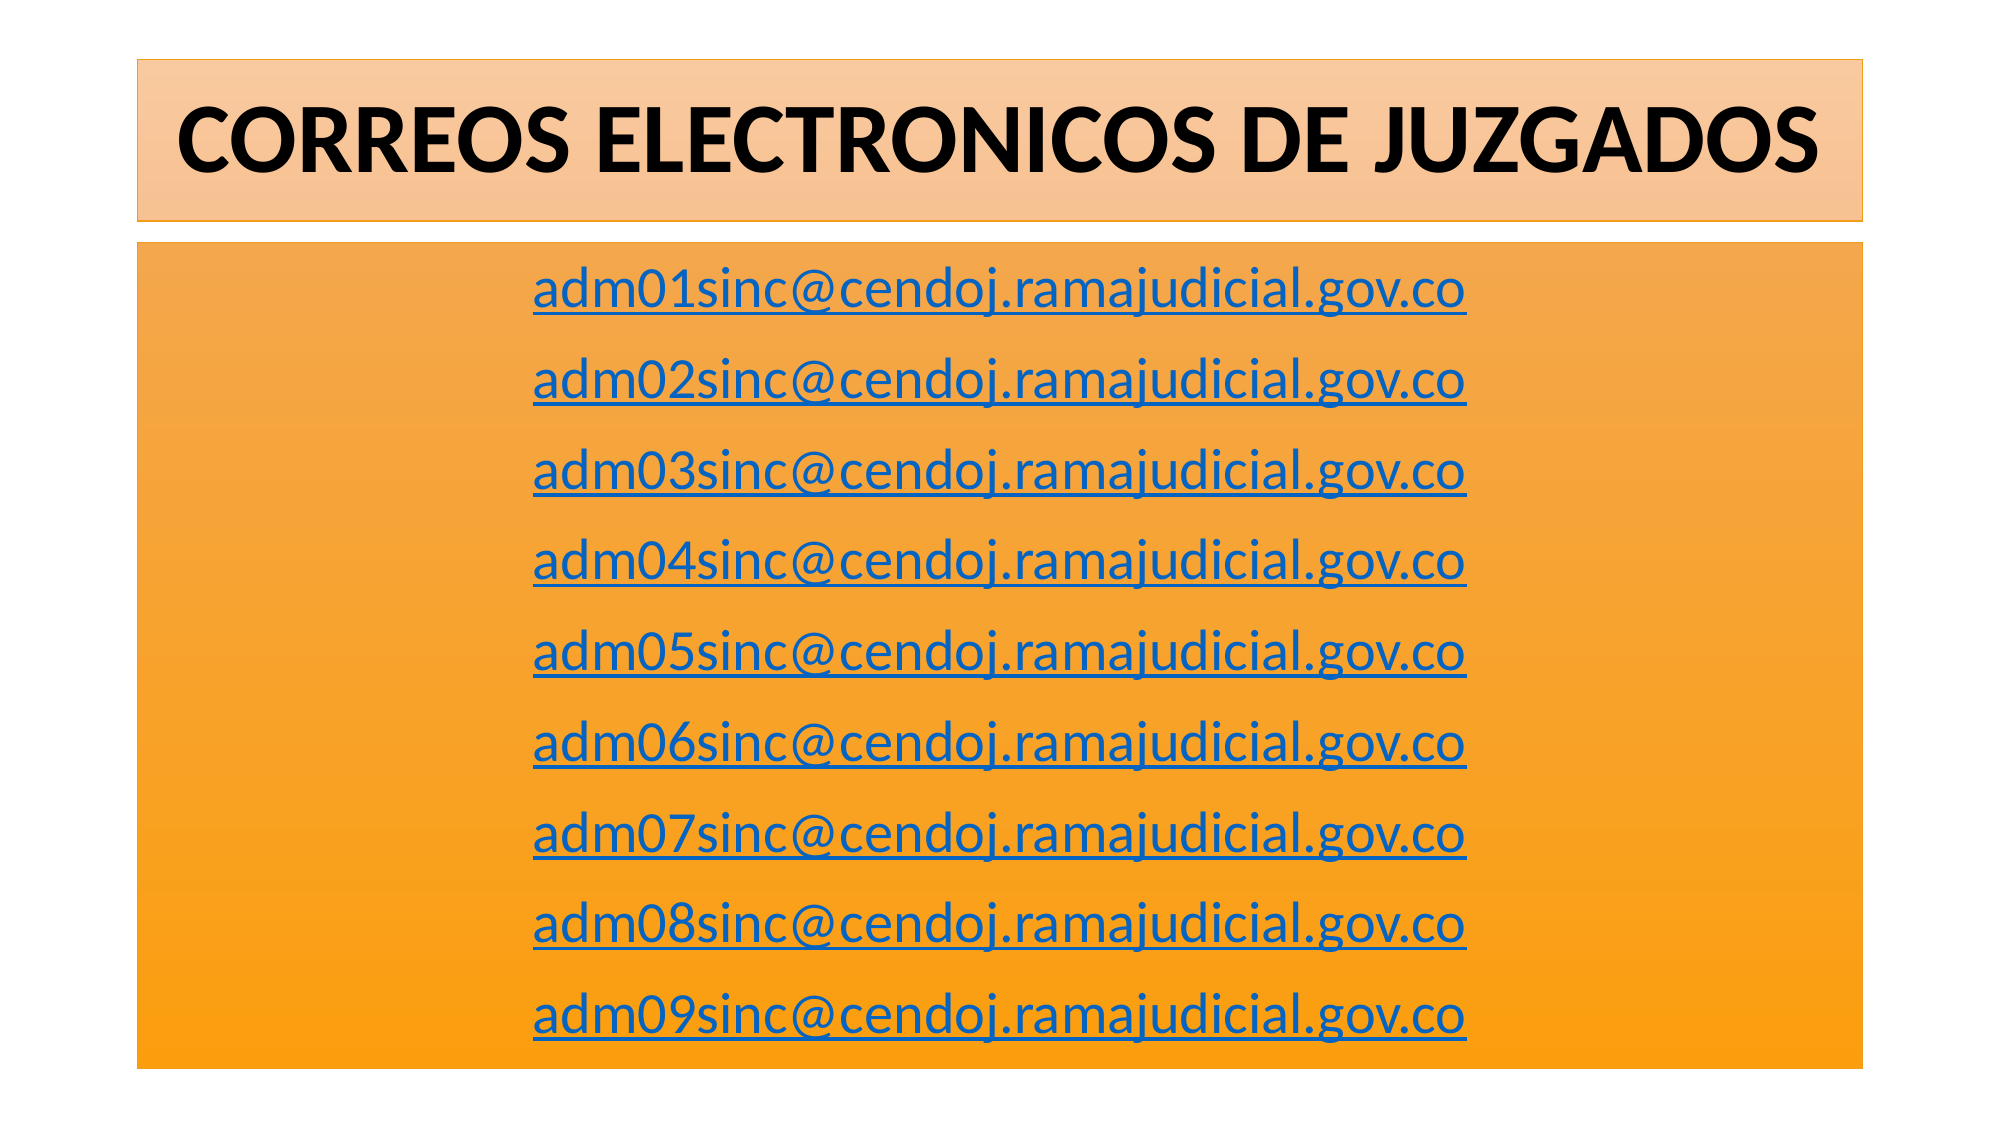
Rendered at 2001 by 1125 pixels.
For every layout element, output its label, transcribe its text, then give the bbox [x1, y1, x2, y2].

list adm01sinc@cendoj.ramajudicial.gov.co adm02sinc@cendoj.ramajudicial.gov.co adm03sinc@cendoj.ramajudicial.gov.co adm04sinc@cendoj.ramajudicial.gov.co adm05sinc@cendoj.ramajudicial.gov.co adm06sinc@cendoj.ramajudicial.gov.co adm07sinc@cendoj.ramajudicial.gov.co adm08sinc@cendoj.ramajudicial.gov.co adm09sinc@cendoj.ramajudicial.gov.co [137, 242, 1863, 1069]
title CORREOS ELECTRONICOS DE JUZGADOS [137, 59, 1863, 222]
